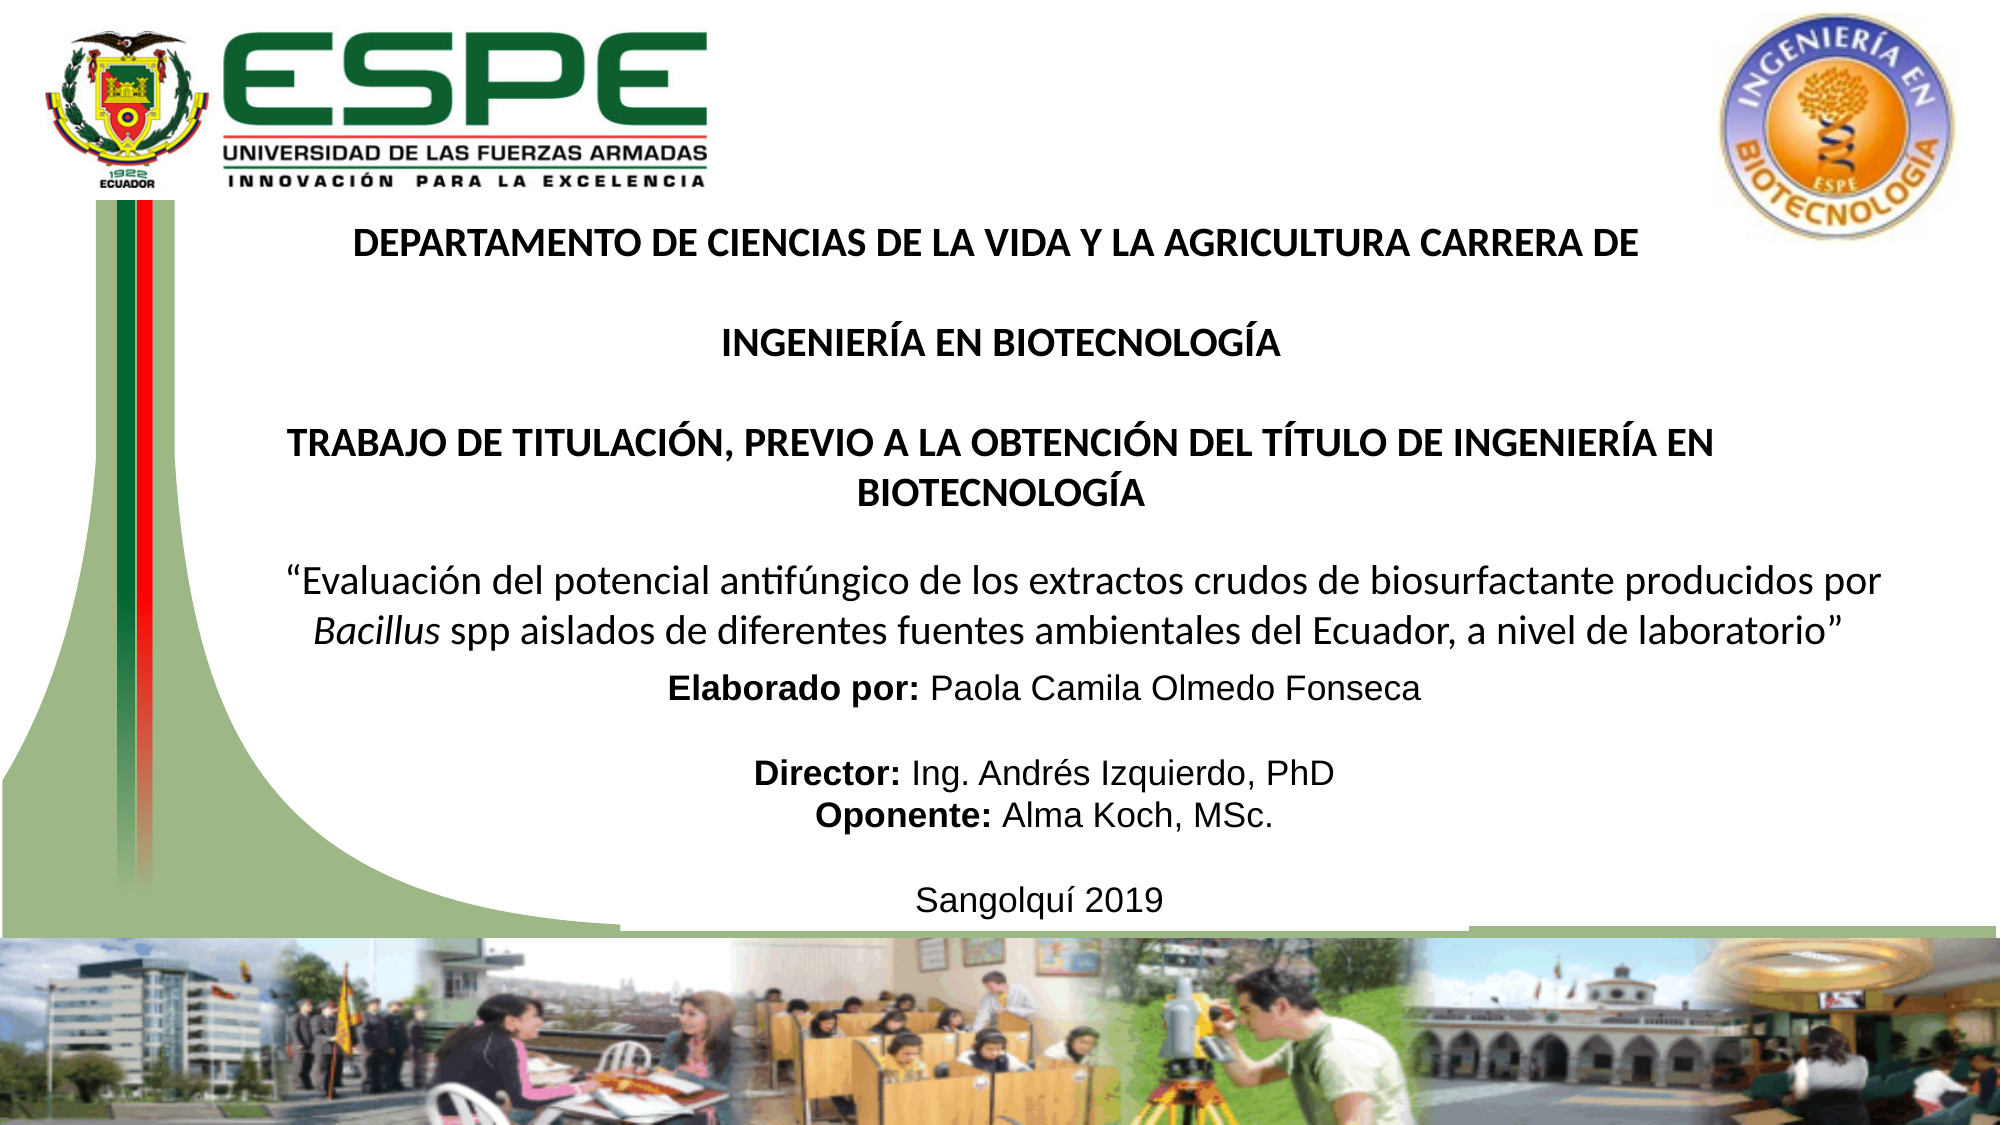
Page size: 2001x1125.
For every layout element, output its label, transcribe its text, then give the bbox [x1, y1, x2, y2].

text_box “Evaluación del potencial antifúngico de los extractos crudos de biosurfactante producidos por Bacillus spp aislados de diferentes fuentes ambientales del Ecuador, a nivel de laboratorio” [257, 545, 1911, 660]
picture [1712, 11, 1962, 245]
text_box DEPARTAMENTO DE CIENCIAS DE LA VIDA Y LA AGRICULTURA CARRERA DE INGENIERÍA EN BIOTECNOLOGÍA TRABAJO DE TITULACIÓN, PREVIO A LA OBTENCIÓN DEL TÍTULO DE INGENIERÍA EN BIOTECNOLOGÍA [143, 207, 1859, 573]
picture [0, 938, 2000, 1125]
picture [23, 15, 749, 200]
text_box Elaborado por: Paola Camila Olmedo Fonseca Director: Ing. Andrés Izquierdo, PhD Oponente: Alma Koch, MSc. Sangolquí 2019 [618, 687, 1471, 933]
